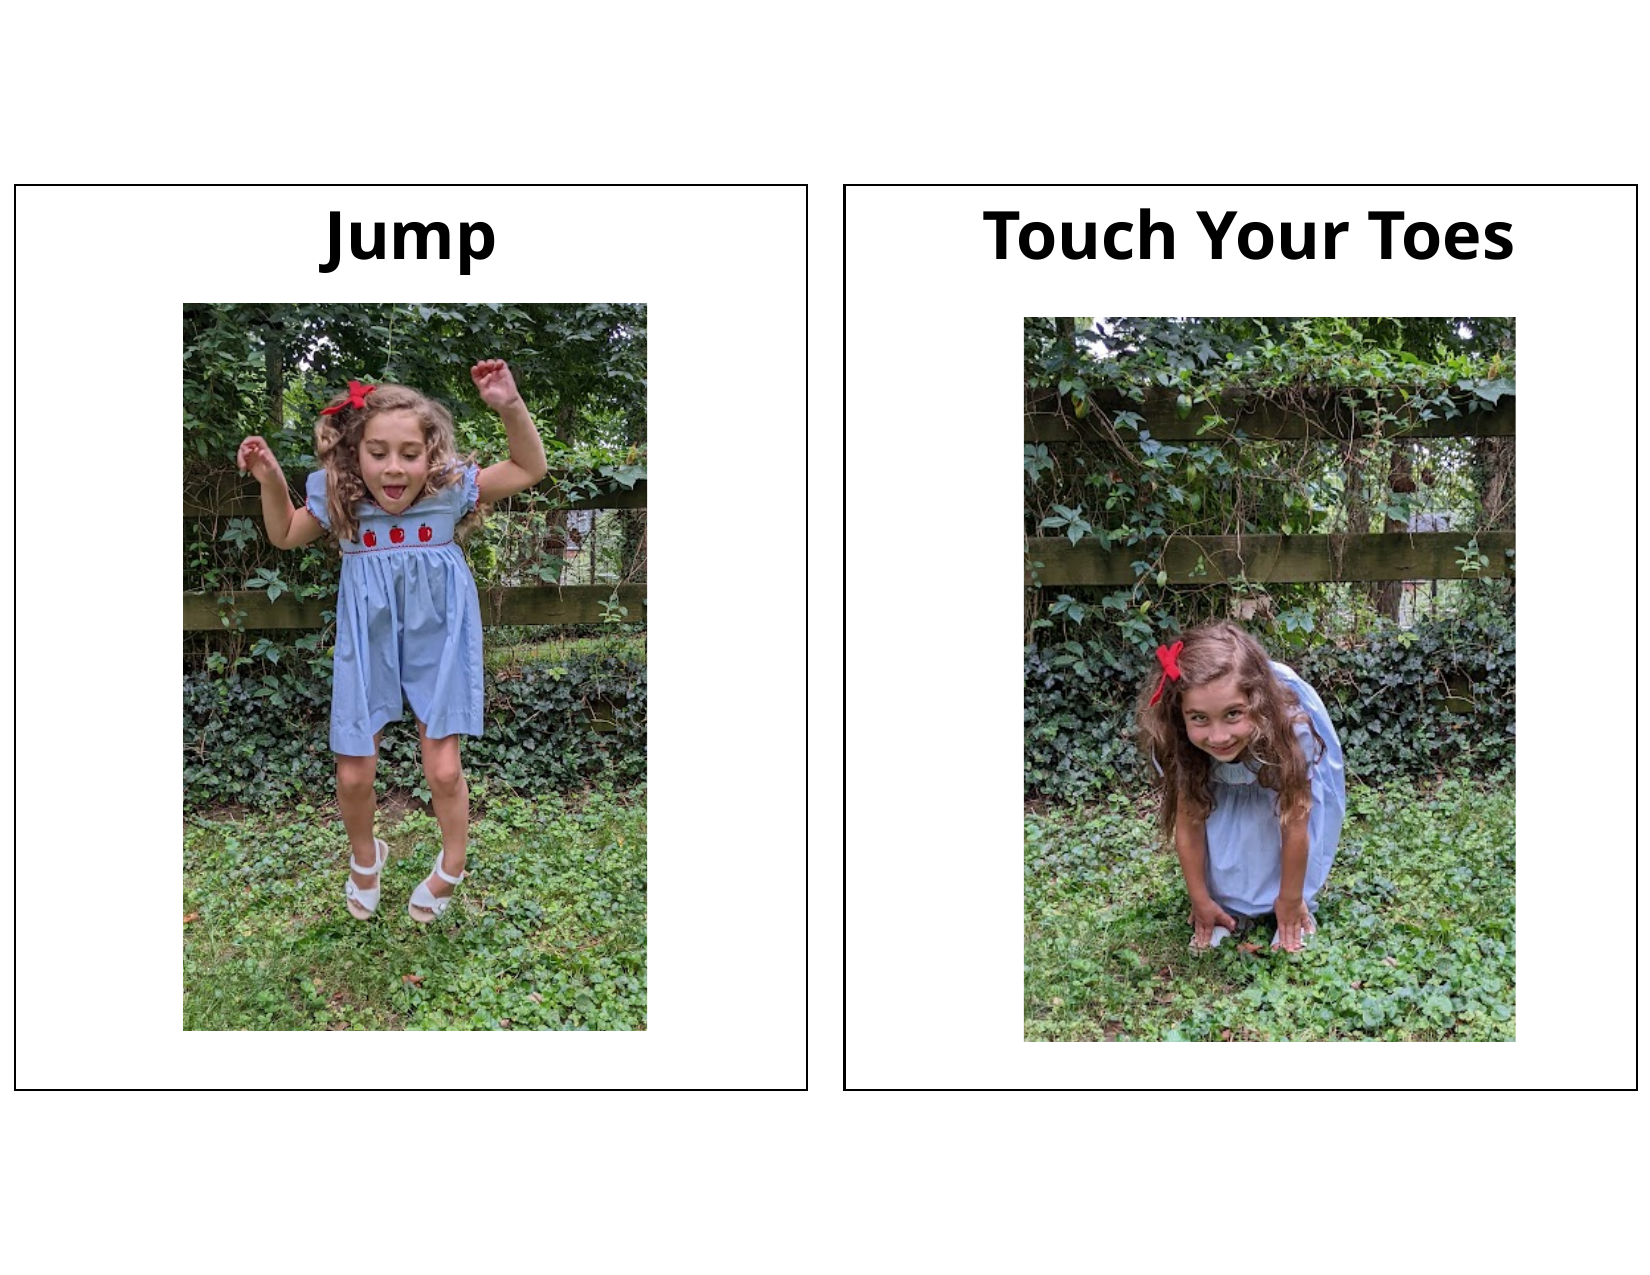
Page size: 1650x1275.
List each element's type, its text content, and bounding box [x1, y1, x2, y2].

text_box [844, 185, 1637, 1090]
picture [1023, 317, 1516, 1042]
picture [183, 303, 648, 1031]
text_box A a [14, 360, 808, 1091]
text_box Jump [14, 185, 808, 360]
